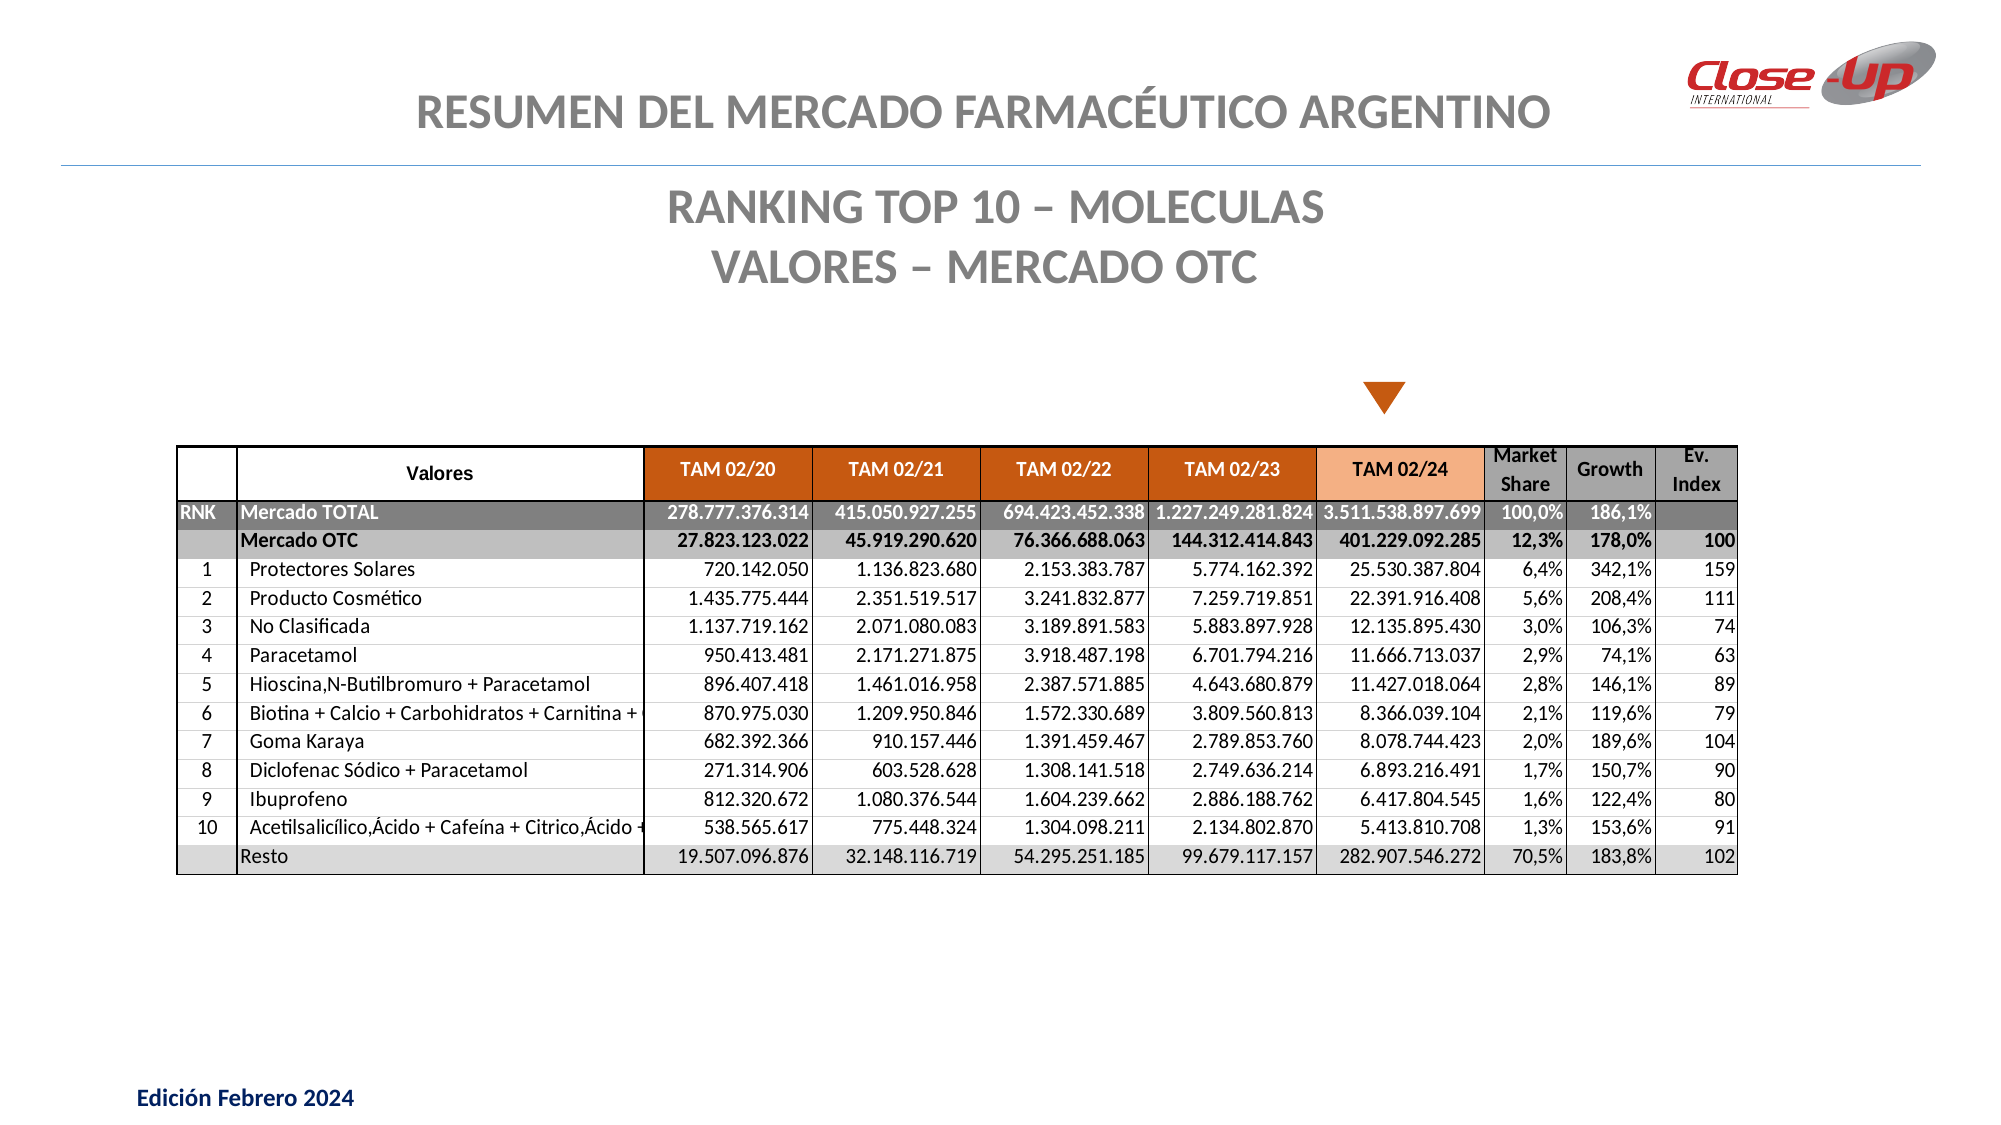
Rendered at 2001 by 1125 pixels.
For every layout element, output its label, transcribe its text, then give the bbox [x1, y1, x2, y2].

text_box [1363, 381, 1406, 415]
text_box RESUMEN DEL Mercado farmacéutico Argentino [0, 54, 1552, 152]
picture [1680, 35, 1944, 120]
picture [176, 445, 1739, 876]
text_box ranking top 10 – moleculas VALORes – mercado OTC [60, 166, 1921, 301]
